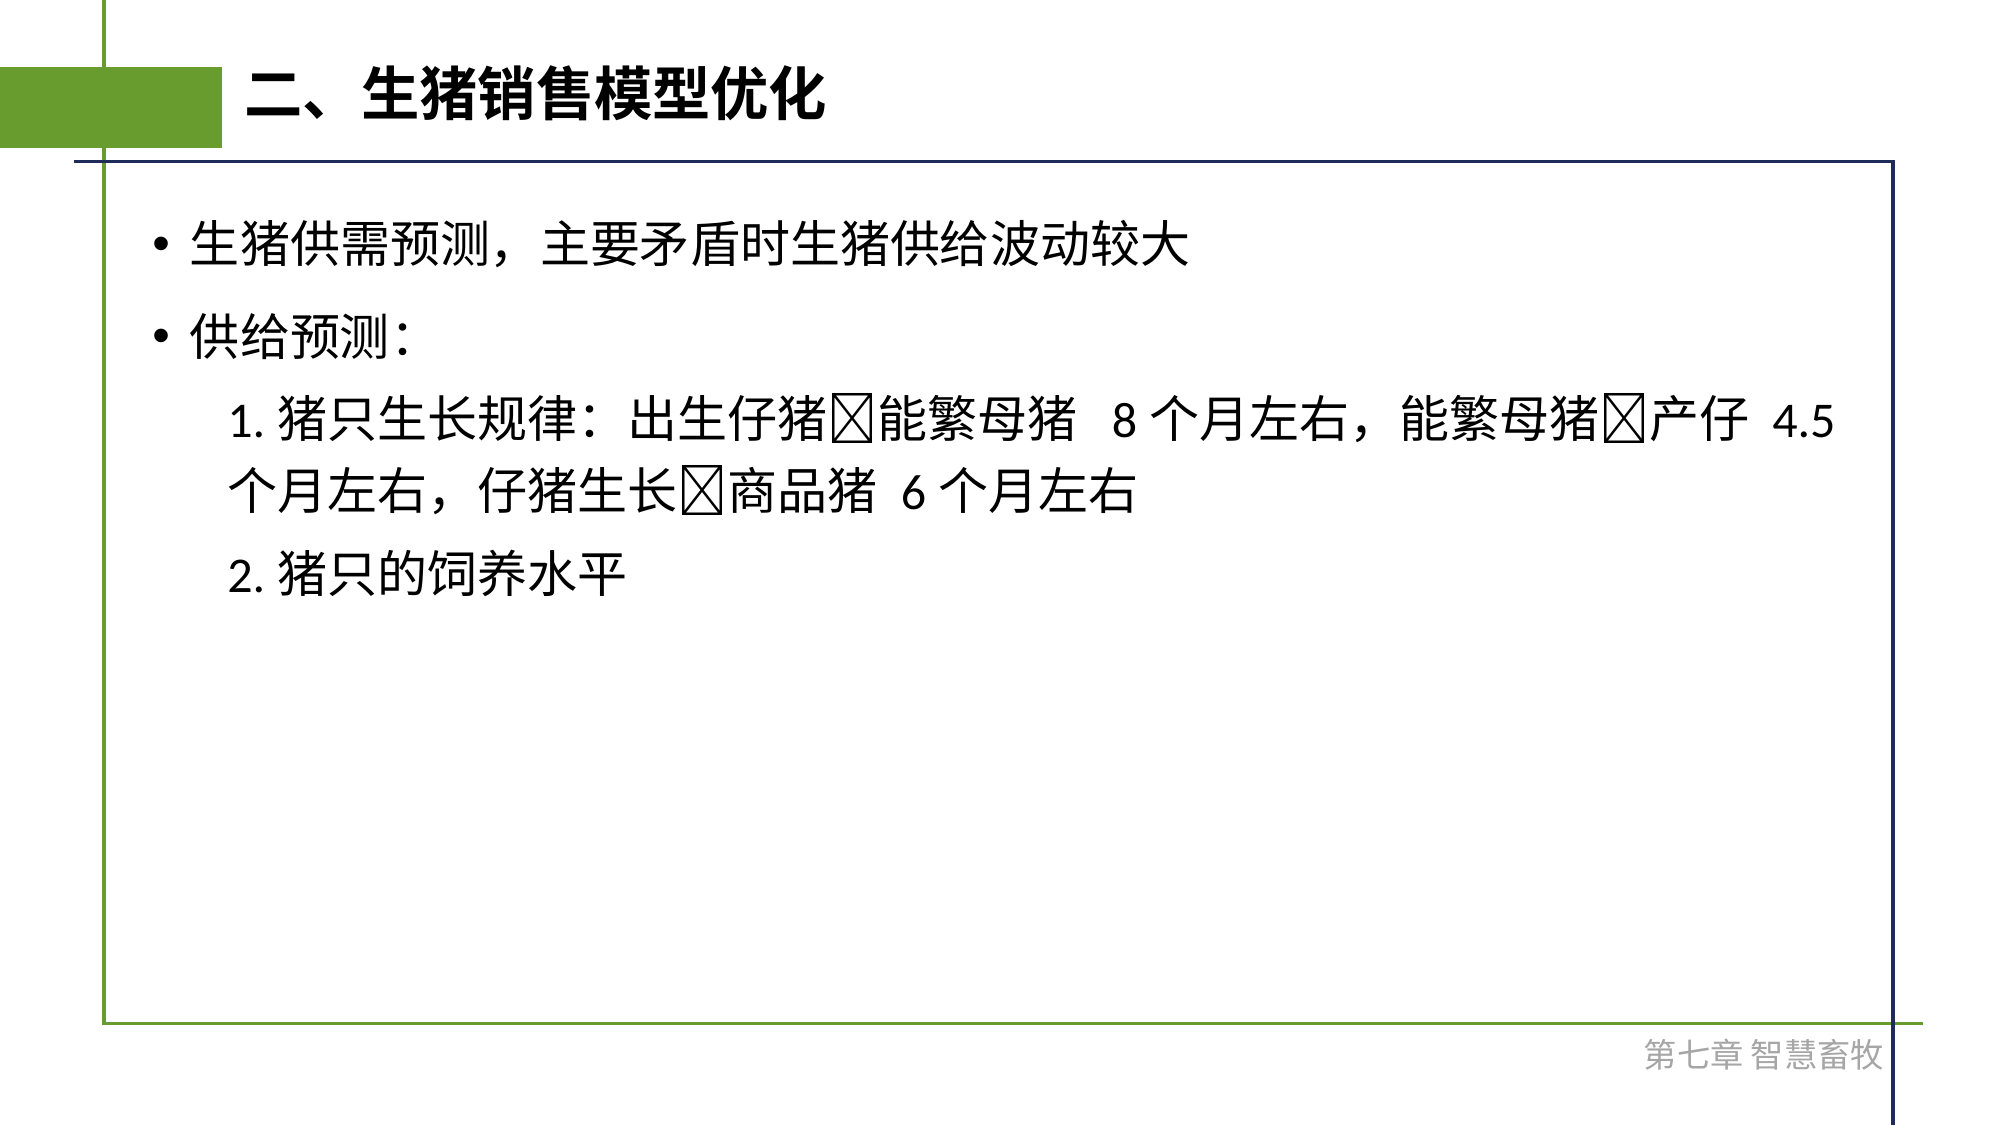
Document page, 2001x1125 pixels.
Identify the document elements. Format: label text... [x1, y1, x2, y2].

text_box 第七章 智慧畜牧 [1628, 1027, 1899, 1082]
title 二、生猪销售模型优化 [229, 43, 1863, 150]
picture [0, 0, 2000, 1125]
